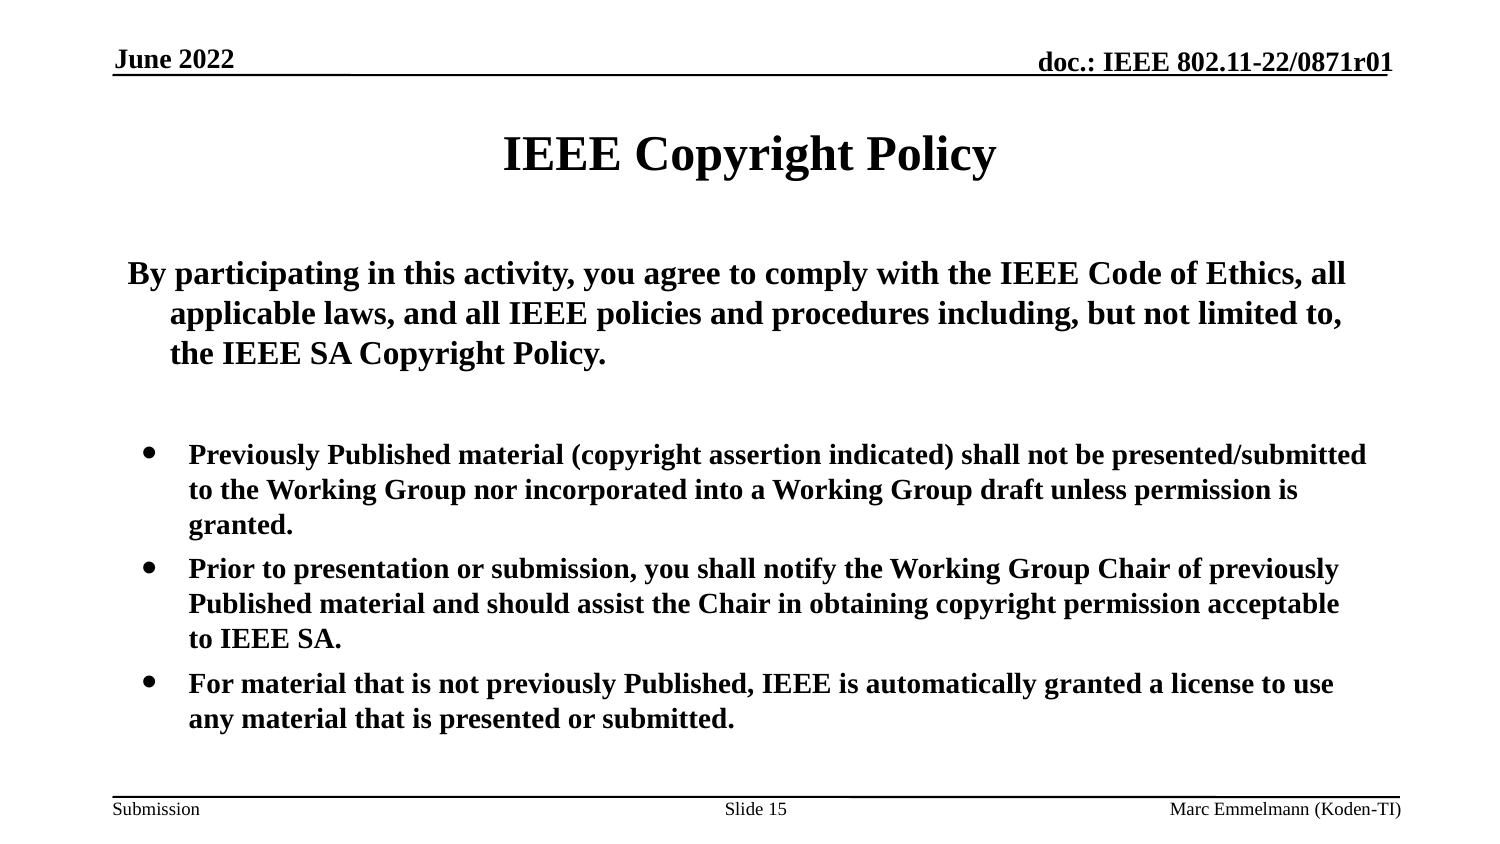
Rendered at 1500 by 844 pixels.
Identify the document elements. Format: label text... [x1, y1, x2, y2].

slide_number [114, 40, 423, 75]
title IEEE Copyright Policy [112, 84, 1388, 216]
slide_number Slide 15 [712, 796, 800, 842]
footer Marc Emmelmann (Koden-TI) [878, 796, 1402, 820]
list By participating in this activity, you agree to comply with the IEEE Code of Ethics, all applicable laws, and all IEEE policies and procedures including, but not limited to, the IEEE SA Copyright Policy. Previously Published material (copyright assertion indicated) shall not be presented/submitted to the Working Group nor incorporated into a Working Group draft unless permission is granted. Prior to presentation or submission, you shall notify the Working Group Chair of previously Published material and should assist the Chair in obtaining copyright permission acceptable to IEEE SA. For material that is not previously Published, IEEE is automatically granted a license to use any material that is presented or submitted. [112, 243, 1388, 751]
